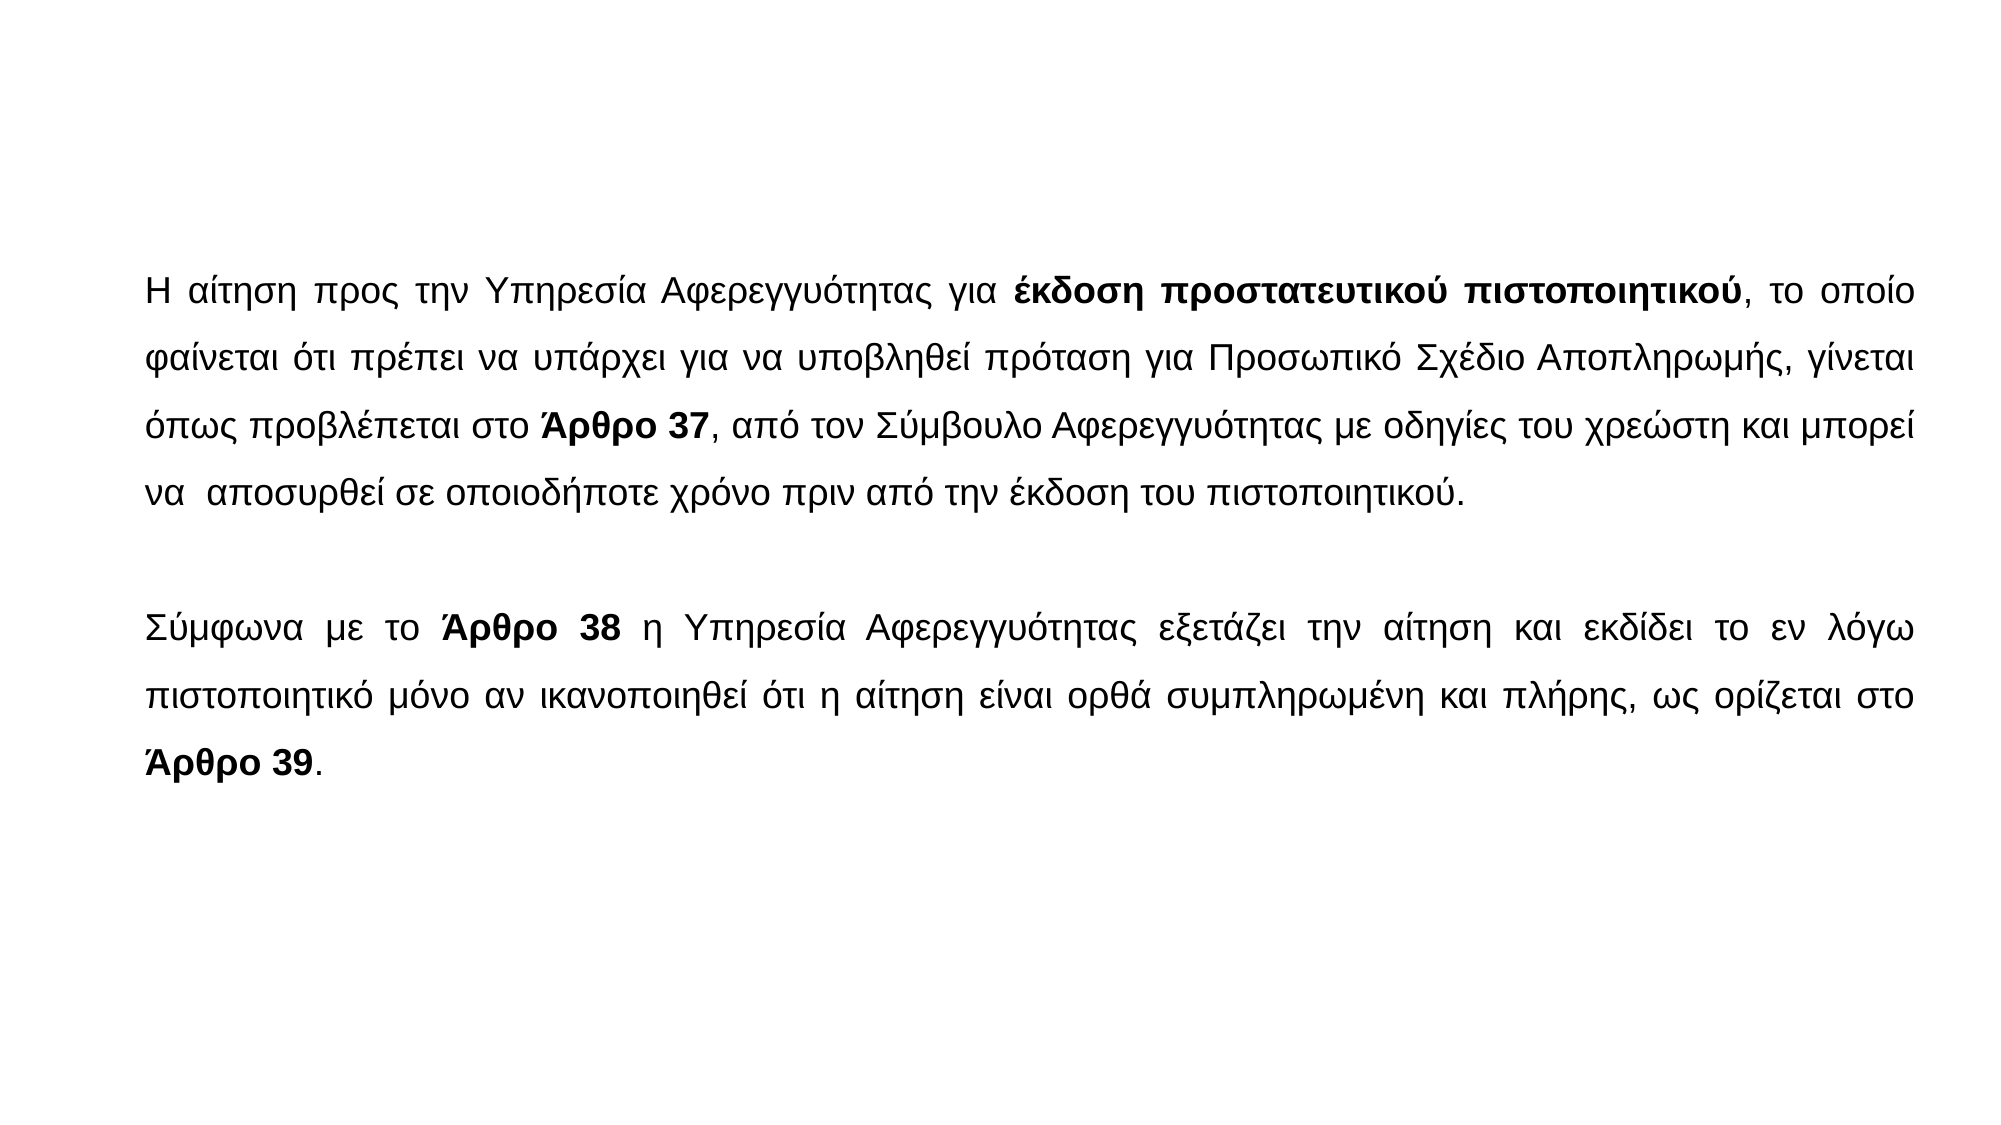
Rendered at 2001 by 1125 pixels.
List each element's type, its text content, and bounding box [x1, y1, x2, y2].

text_box Η αίτηση προς την Υπηρεσία Αφερεγγυότητας για έκδοση προστατευτικού πιστοποιητικού, το οποίο φαίνεται ότι πρέπει να υπάρχει για να υποβληθεί πρόταση για Προσωπικό Σχέδιο Αποπληρωμής, γίνεται όπως προβλέπεται στο Άρθρο 37, από τον Σύμβουλο Αφερεγγυότητας με οδηγίες του χρεώστη και μπορεί να αποσυρθεί σε οποιοδήποτε χρόνο πριν από την έκδοση του πιστοποιητικού. Σύμφωνα με το Άρθρο 38 η Υπηρεσία Αφερεγγυότητας εξετάζει την αίτηση και εκδίδει το εν λόγω πιστοποιητικό μόνο αν ικανοποιηθεί ότι η αίτηση είναι ορθά συμπληρωμένη και πλήρης, ως ορίζεται στο Άρθρο 39. [130, 235, 1931, 791]
